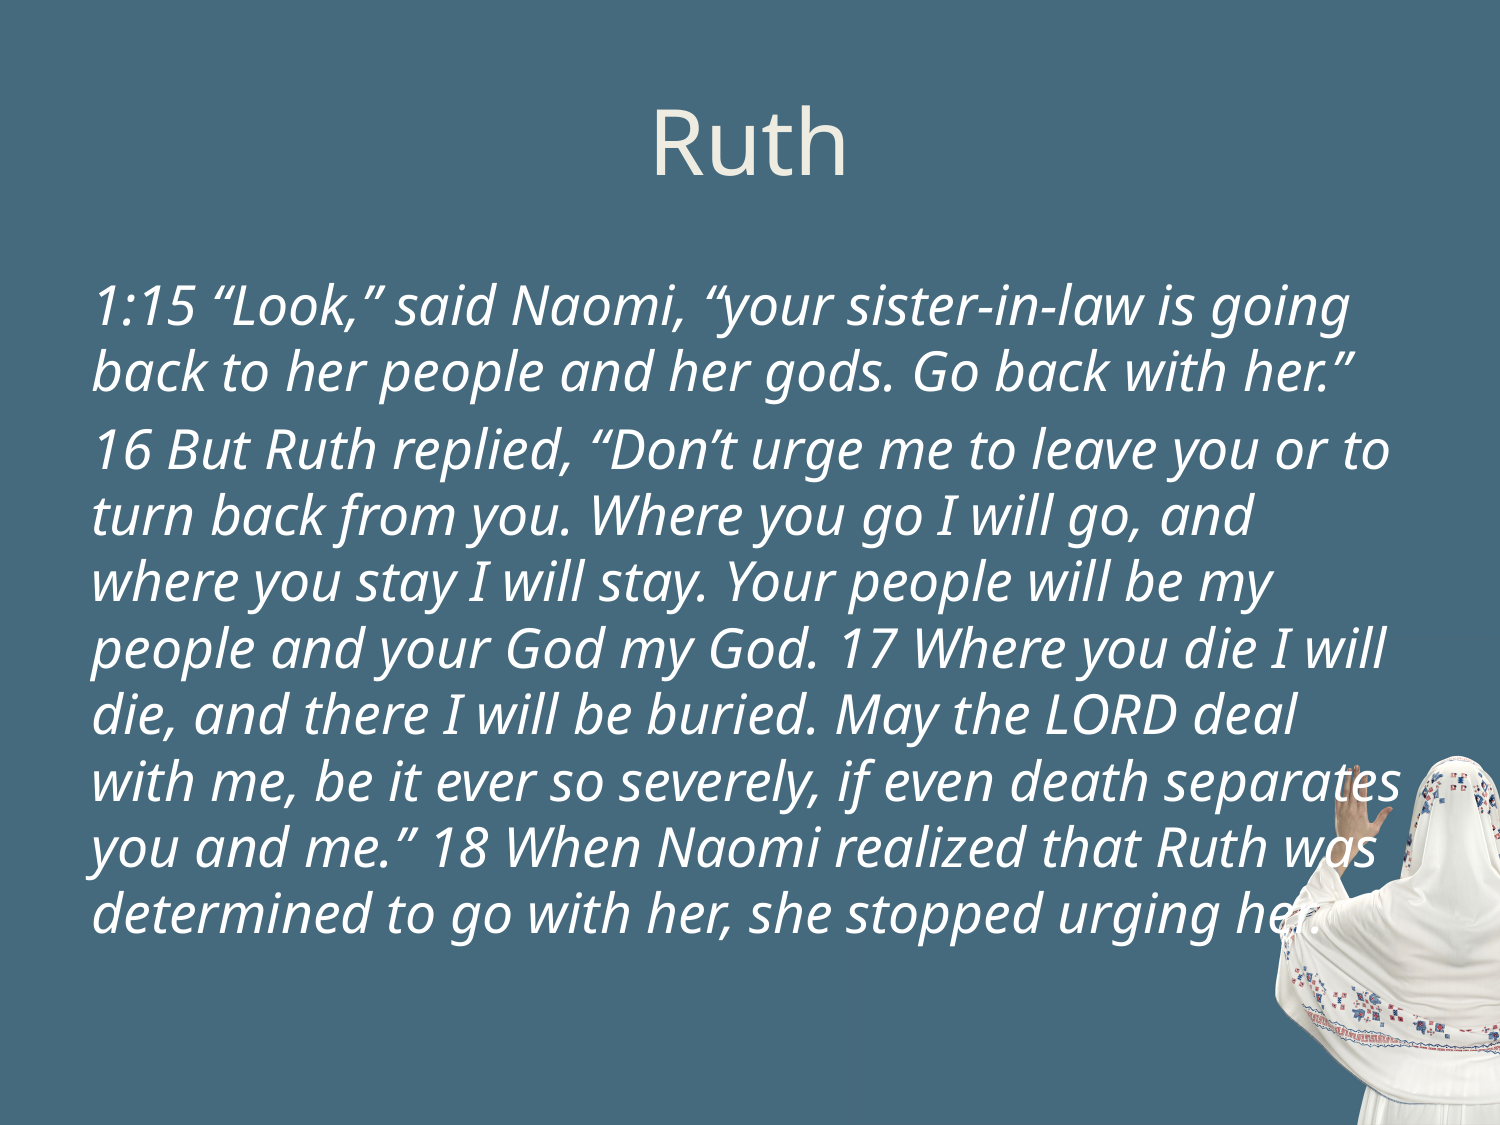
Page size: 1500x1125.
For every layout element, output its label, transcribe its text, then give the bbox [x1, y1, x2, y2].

picture [0, 0, 1500, 1125]
title Ruth [75, 45, 1425, 233]
list 1:15 “Look,” said Naomi, “your sister-in-law is going back to her people and her gods. Go back with her.” 16 But Ruth replied, “Don’t urge me to leave you or to turn back from you. Where you go I will go, and where you stay I will stay. Your people will be my people and your God my God. 17 Where you die I will die, and there I will be buried. May the LORD deal with me, be it ever so severely, if even death separates you and me.” 18 When Naomi realized that Ruth was determined to go with her, she stopped urging her. [76, 262, 1425, 1005]
